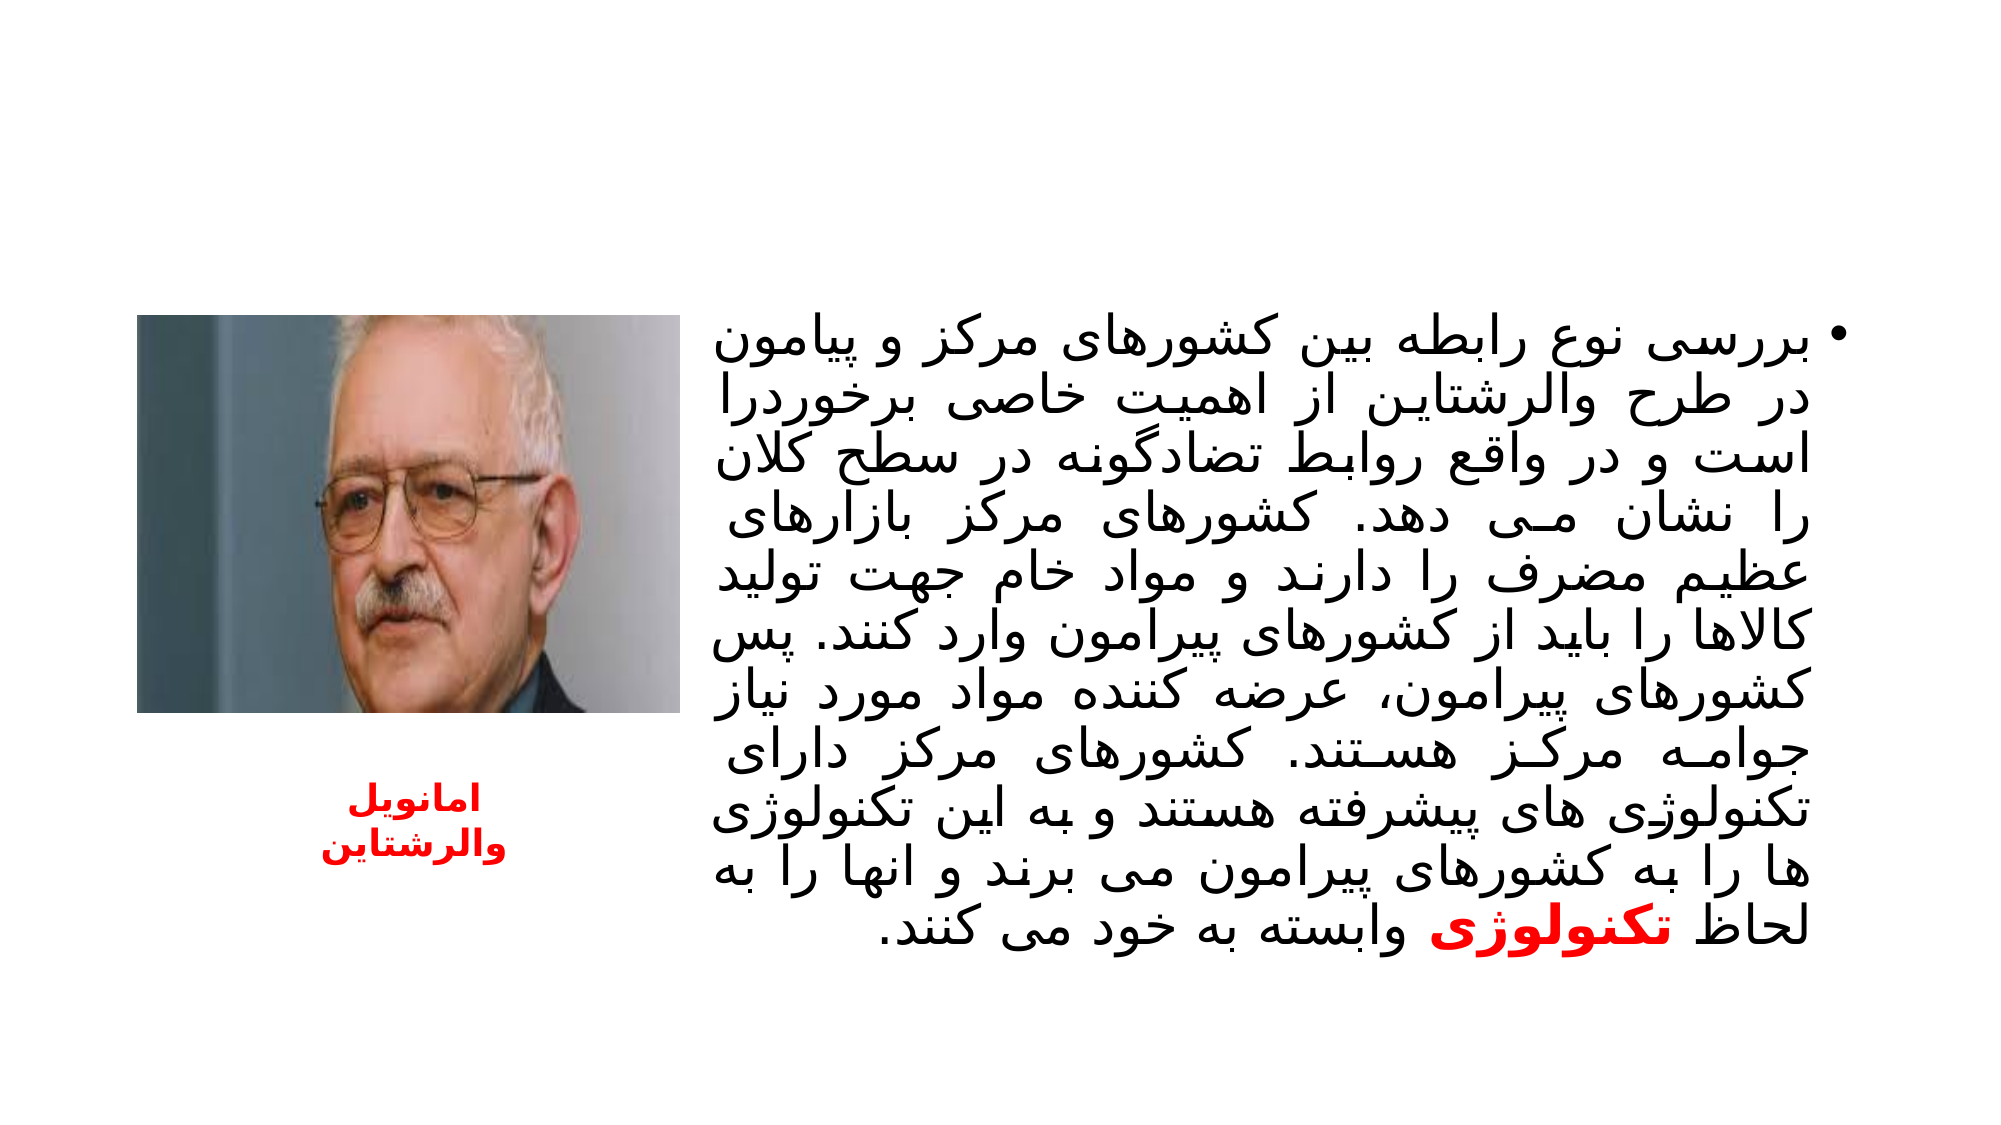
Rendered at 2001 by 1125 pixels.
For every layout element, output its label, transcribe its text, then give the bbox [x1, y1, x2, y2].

list بررسی نوع رابطه بین کشورهای مرکز و پیامون در طرح والرشتاین از اهمیت خاصی برخوردرا است و در واقع روابط تضادگونه در سطح کلان را نشان می دهد. کشورهای مرکز بازارهای عظیم مضرف را دارند و مواد خام جهت تولید کالاها را باید از کشورهای پیرامون وارد کنند. پس کشورهای پیرامون، عرضه کننده مواد مورد نیاز جوامه مرکز هستند. کشورهای مرکز دارای تکنولوژی های پیشرفته هستند و به این تکنولوژی ها را به کشورهای پیرامون می برند و انها را به لحاظ تکنولوژی وابسته به خود می کنند. [694, 299, 1863, 1014]
picture [137, 315, 680, 713]
text_box امانویل والرشتاین [265, 766, 564, 871]
